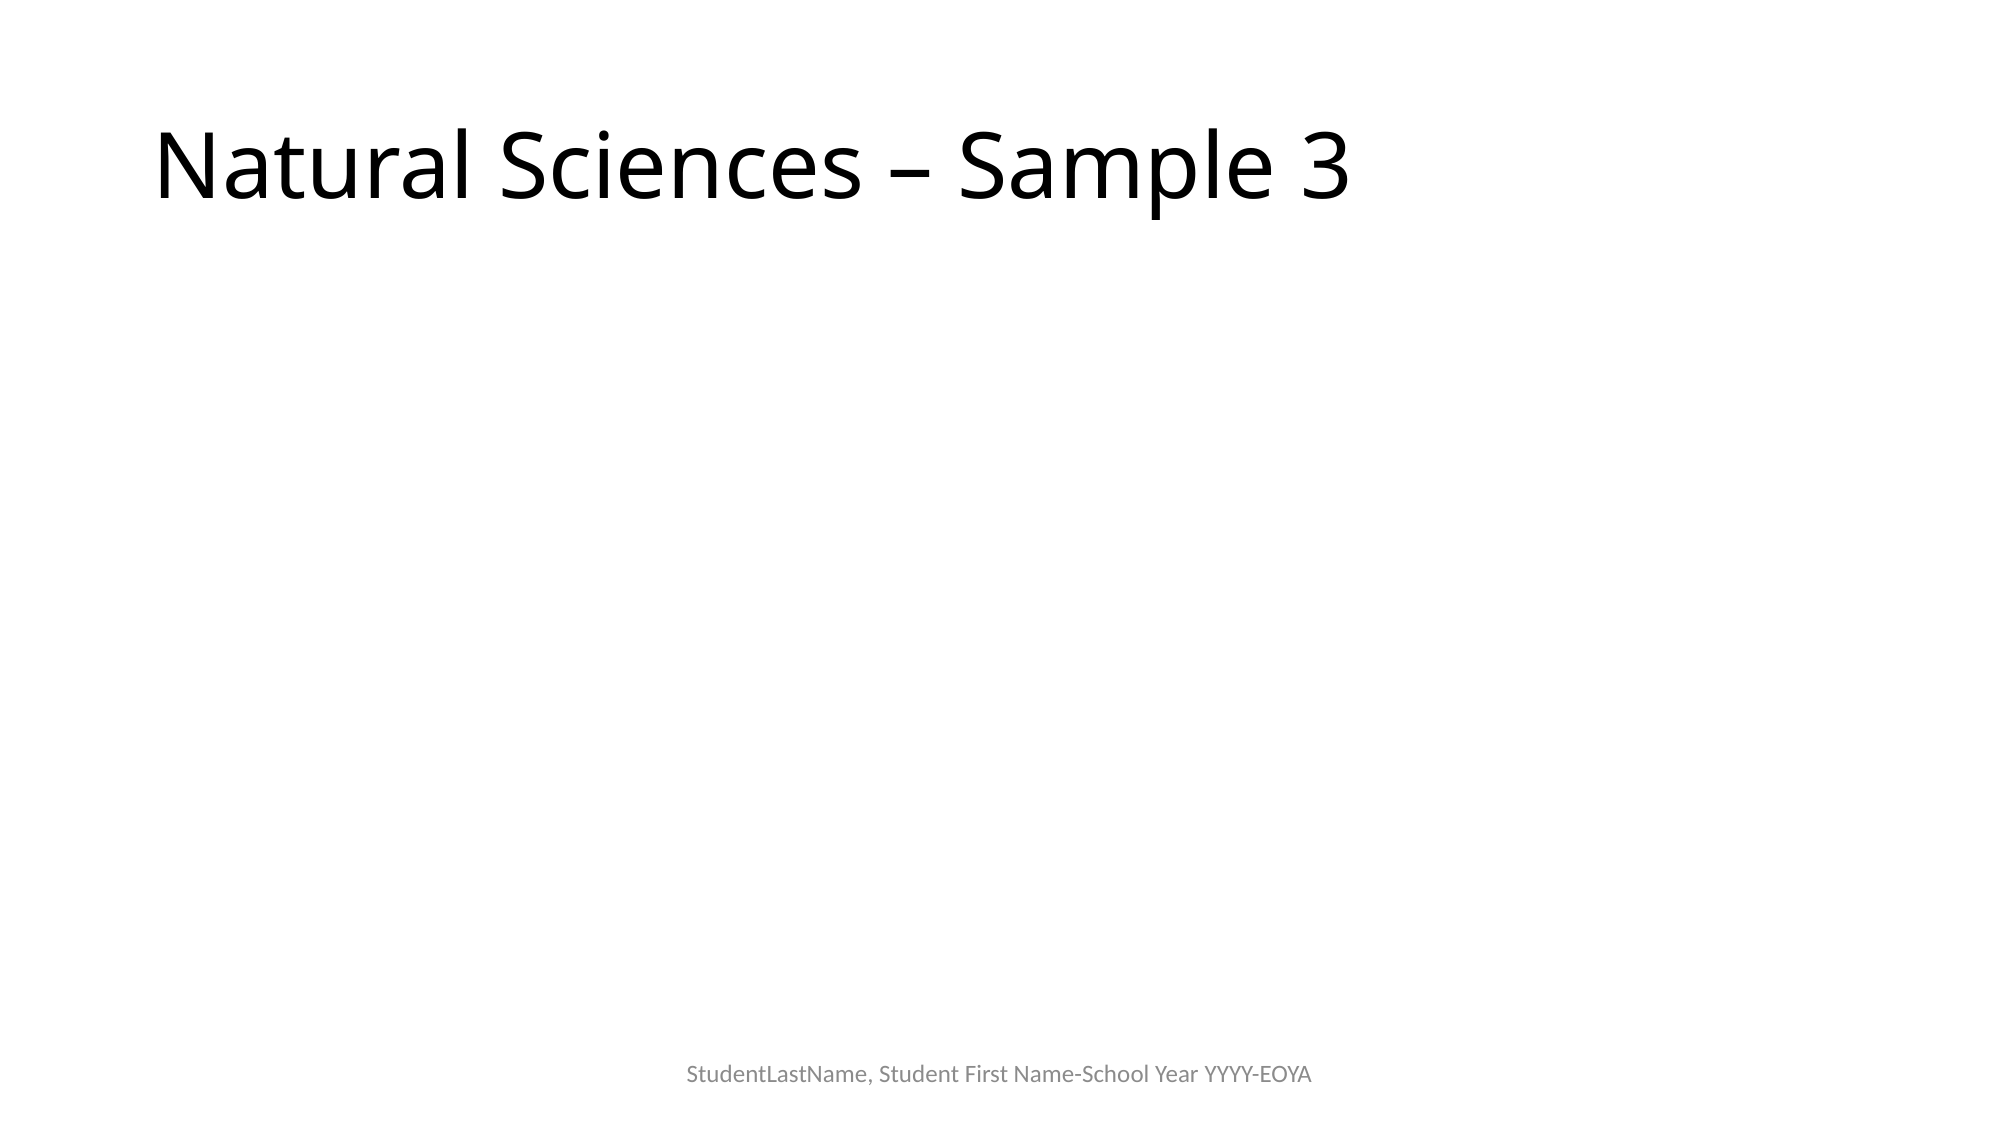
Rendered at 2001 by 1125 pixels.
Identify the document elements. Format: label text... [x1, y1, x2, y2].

footer StudentLastName, Student First Name-School Year YYYY-EOYA [662, 1042, 1338, 1103]
title Natural Sciences – Sample 3 [137, 59, 1863, 278]
